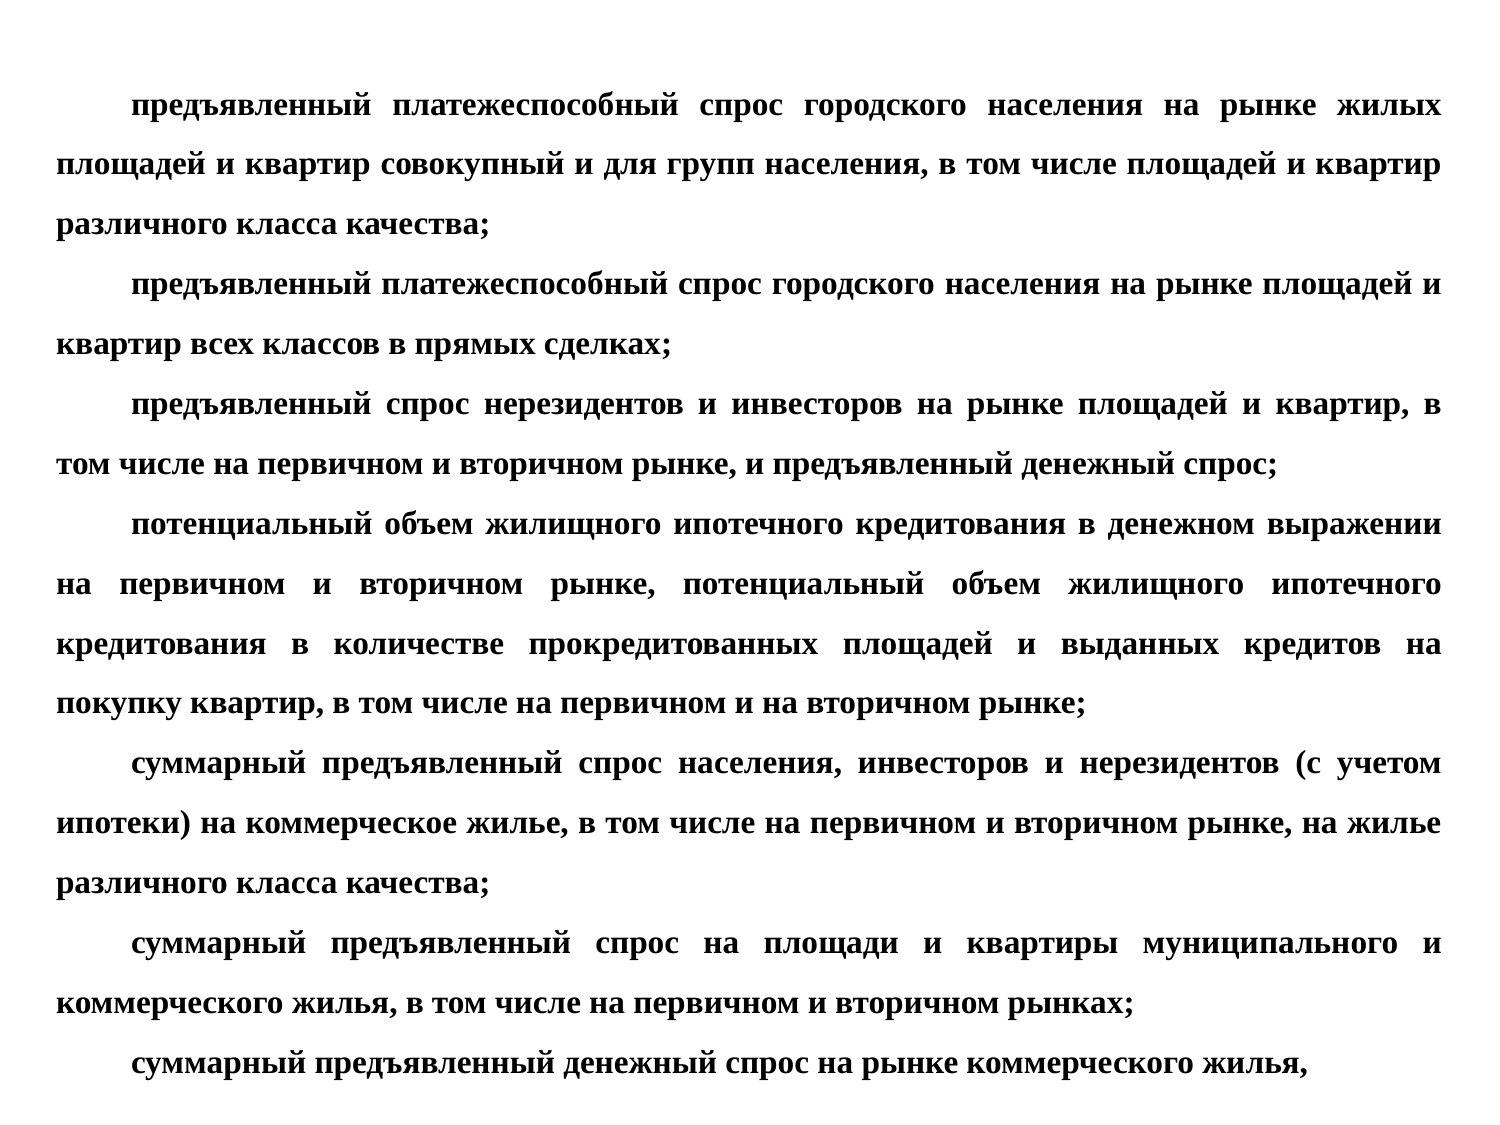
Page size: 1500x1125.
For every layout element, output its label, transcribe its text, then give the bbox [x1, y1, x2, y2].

text_box предъявленный платежеспособный спрос городского населения на рынке жилых площадей и квартир совокупный и для групп населения, в том числе площадей и квартир различного класса качества; предъявленный платежеспособный спрос городского населения на рынке площадей и квартир всех классов в прямых сделках; предъявленный спрос нерезидентов и инвесторов на рынке площадей и квартир, в том числе на первичном и вторичном рынке, и предъявленный денежный спрос; потенциальный объем жилищного ипотечного кредитования в денежном выражении на первичном и вторичном рынке, потенциальный объем жилищного ипотечного кредитования в количестве прокредитованных площадей и выданных кредитов на покупку квартир, в том числе на первичном и на вторичном рынке; суммарный предъявленный спрос населения, инвесторов и нерезидентов (с учетом ипотеки) на коммерческое жилье, в том числе на первичном и вторичном рынке, на жилье различного класса качества; суммарный предъявленный спрос на площади и квартиры муниципального и коммерческого жилья, в том числе на первичном и вторичном рынках; суммарный предъявленный денежный спрос на рынке коммерческого жилья, [41, 54, 1459, 1088]
